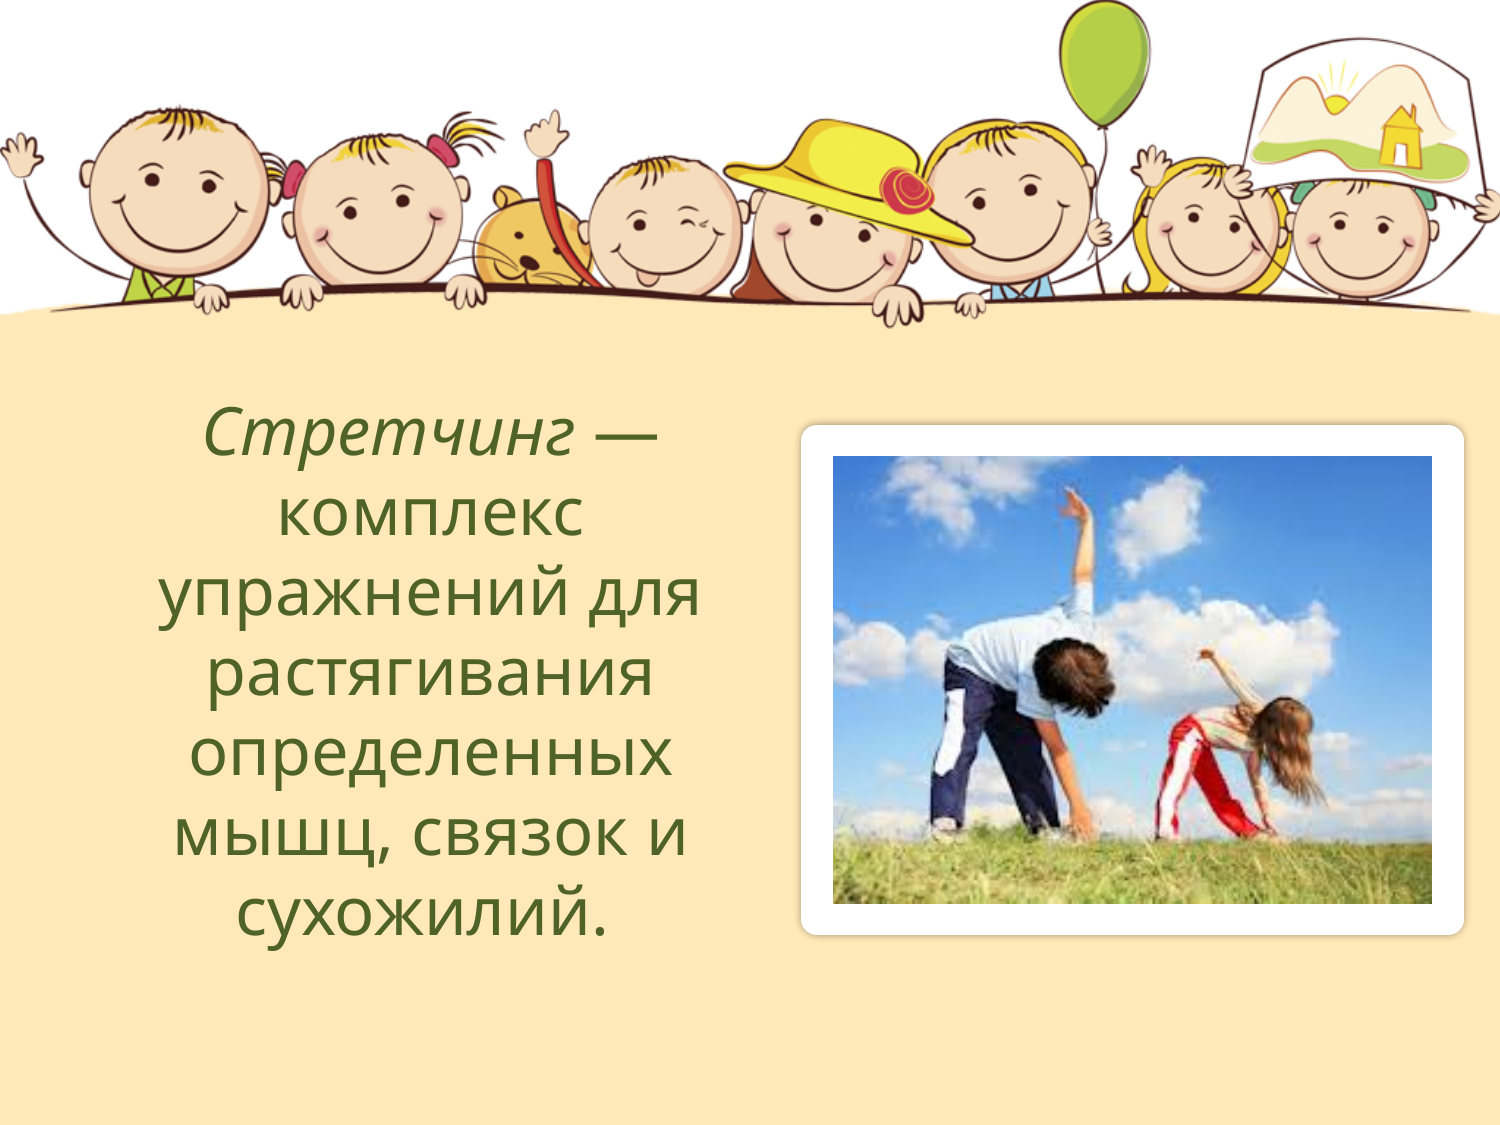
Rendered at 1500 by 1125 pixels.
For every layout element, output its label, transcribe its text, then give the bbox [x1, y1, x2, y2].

picture [0, 0, 1500, 1125]
title Стретчинг — комплекс упражнений для растягивания определенных мышц, связок и сухожилий. [64, 337, 798, 1000]
